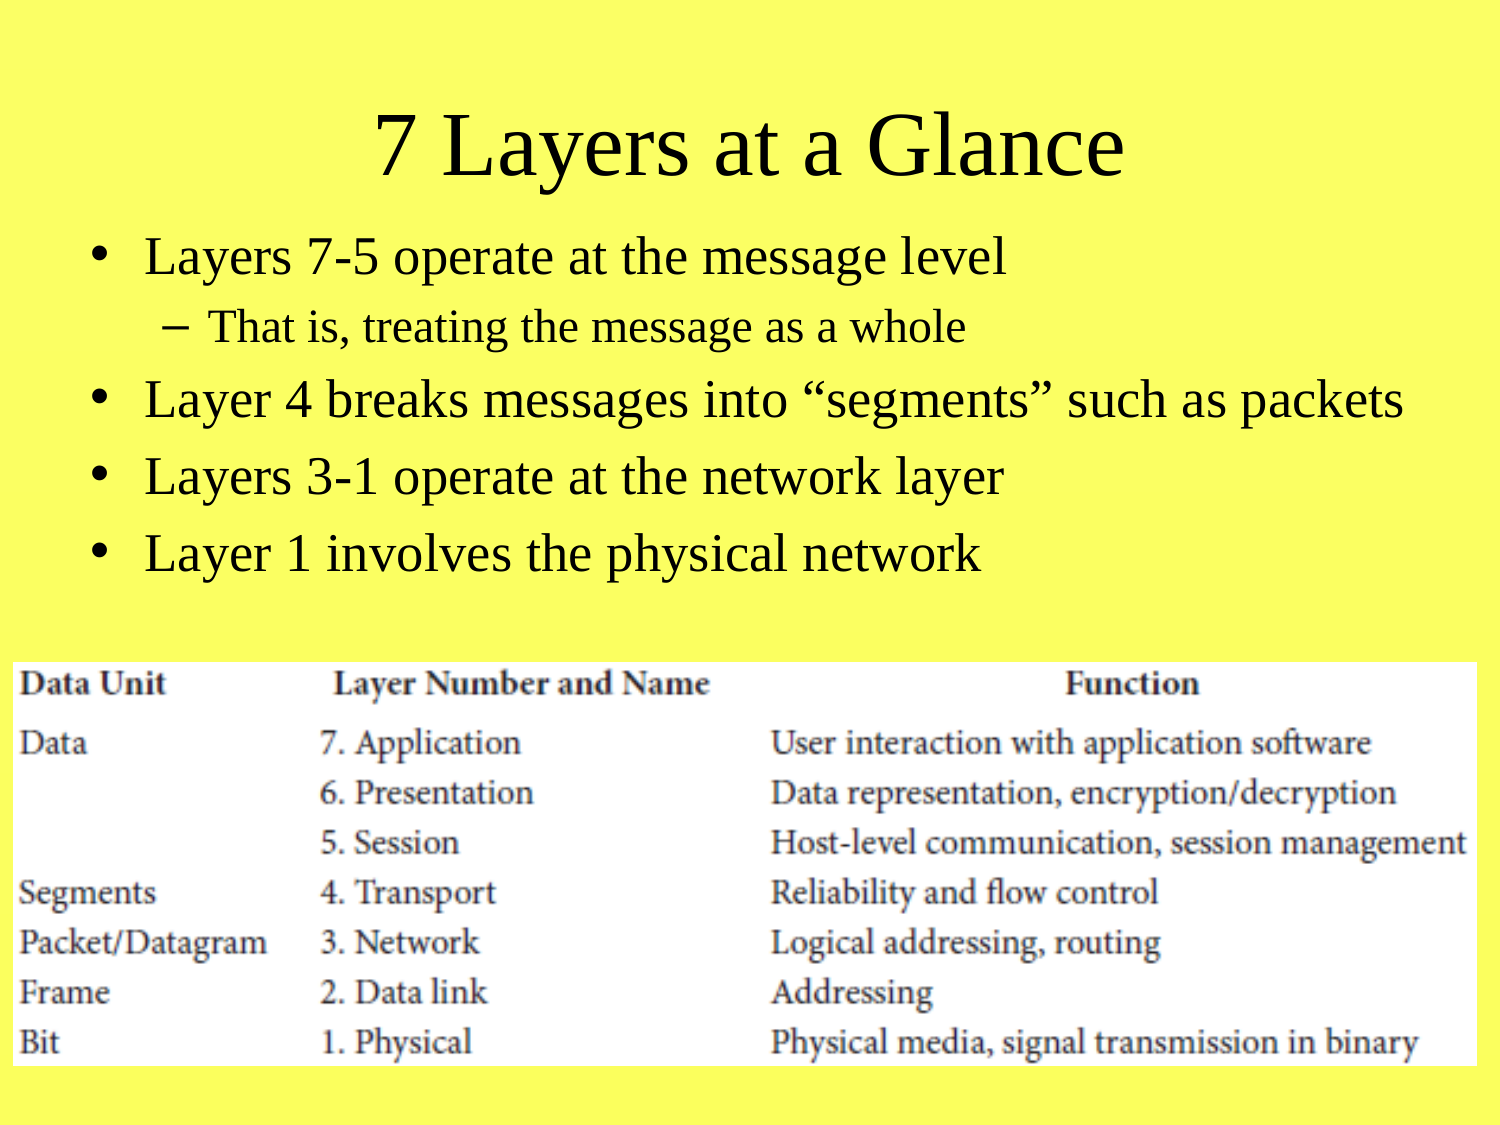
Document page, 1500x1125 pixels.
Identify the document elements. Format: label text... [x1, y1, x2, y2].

list Layers 7-5 operate at the message level That is, treating the message as a whole Layer 4 breaks messages into “segments” such as packets Layers 3-1 operate at the network layer Layer 1 involves the physical network [75, 212, 1425, 638]
picture [13, 662, 1477, 1066]
title 7 Layers at a Glance [75, 45, 1425, 212]
